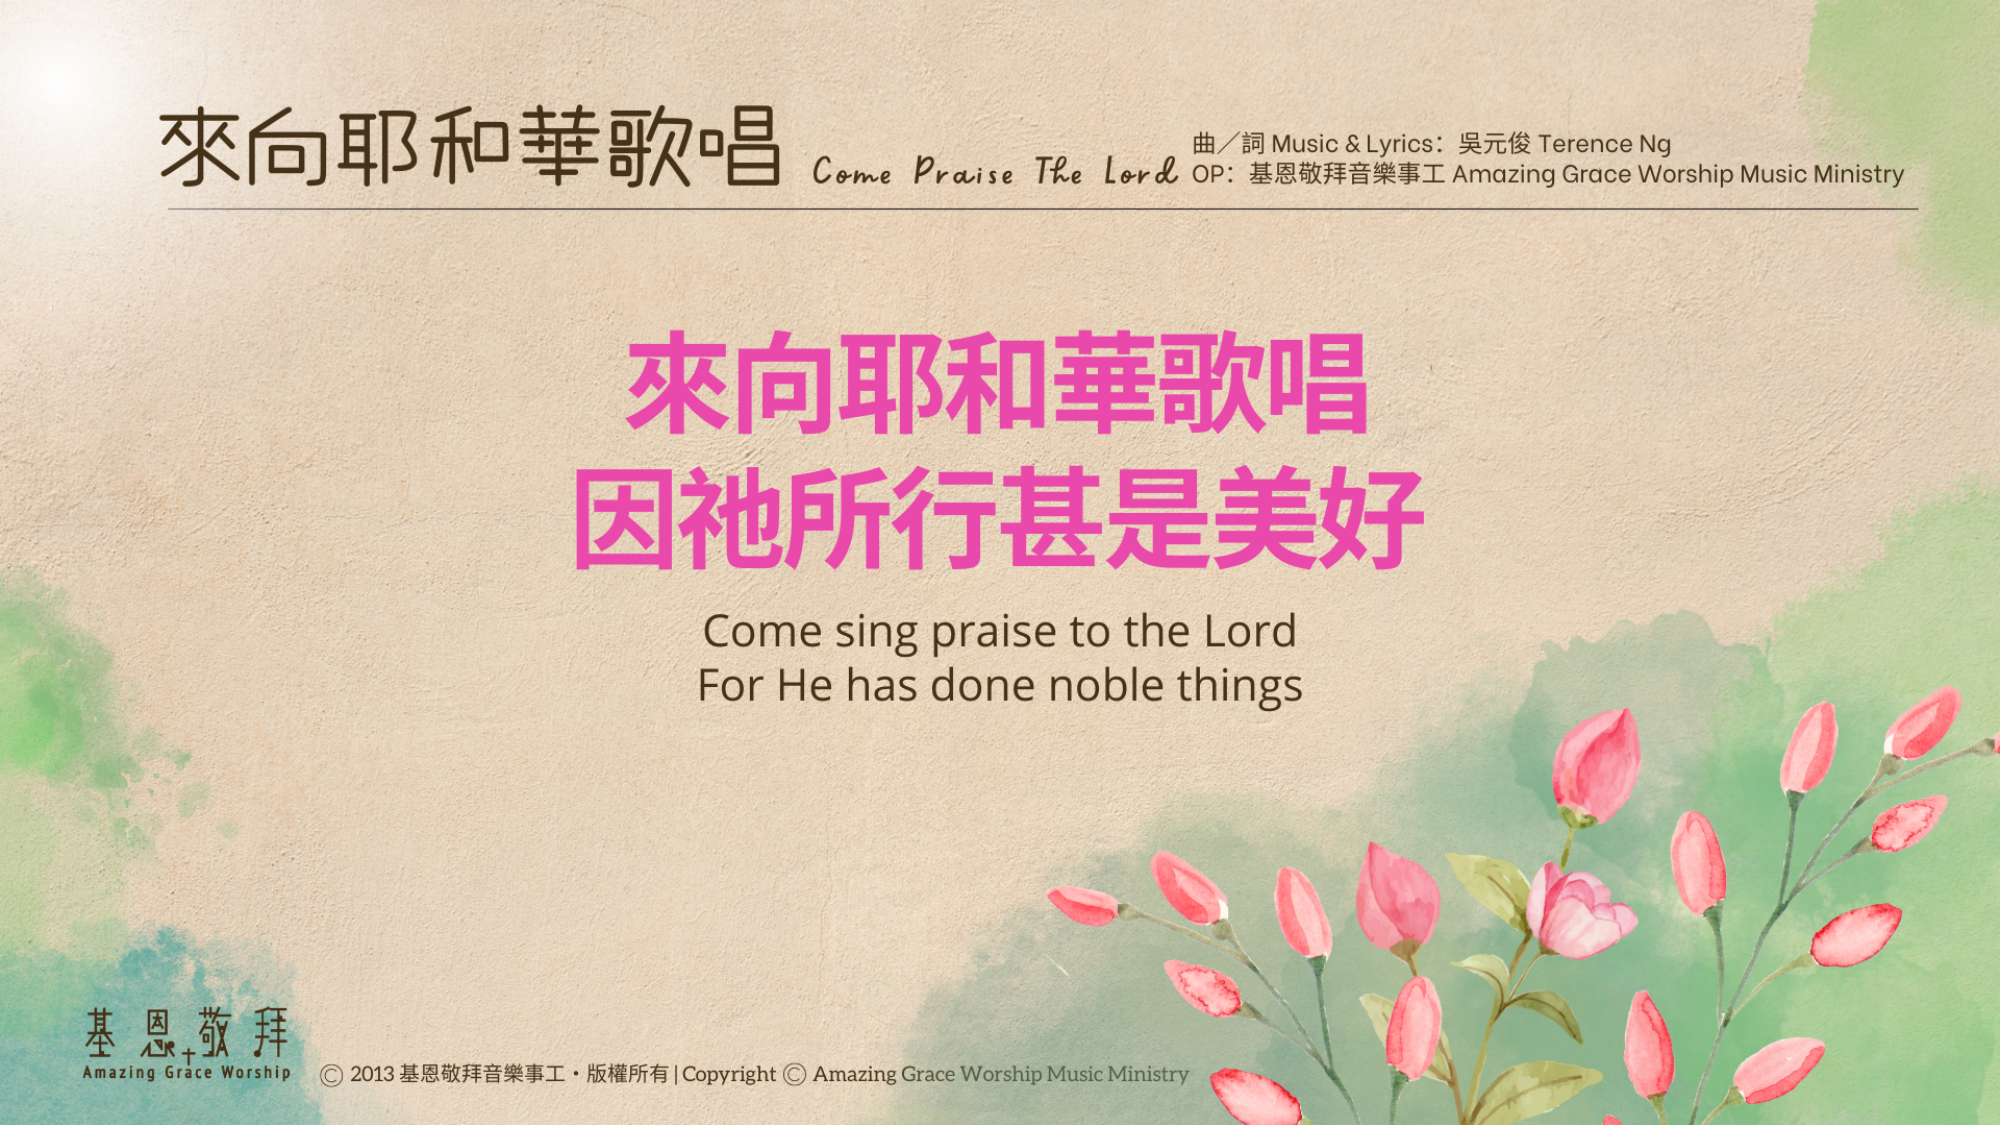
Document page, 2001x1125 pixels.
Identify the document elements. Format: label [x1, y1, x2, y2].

list [0, 0, 2000, 1125]
